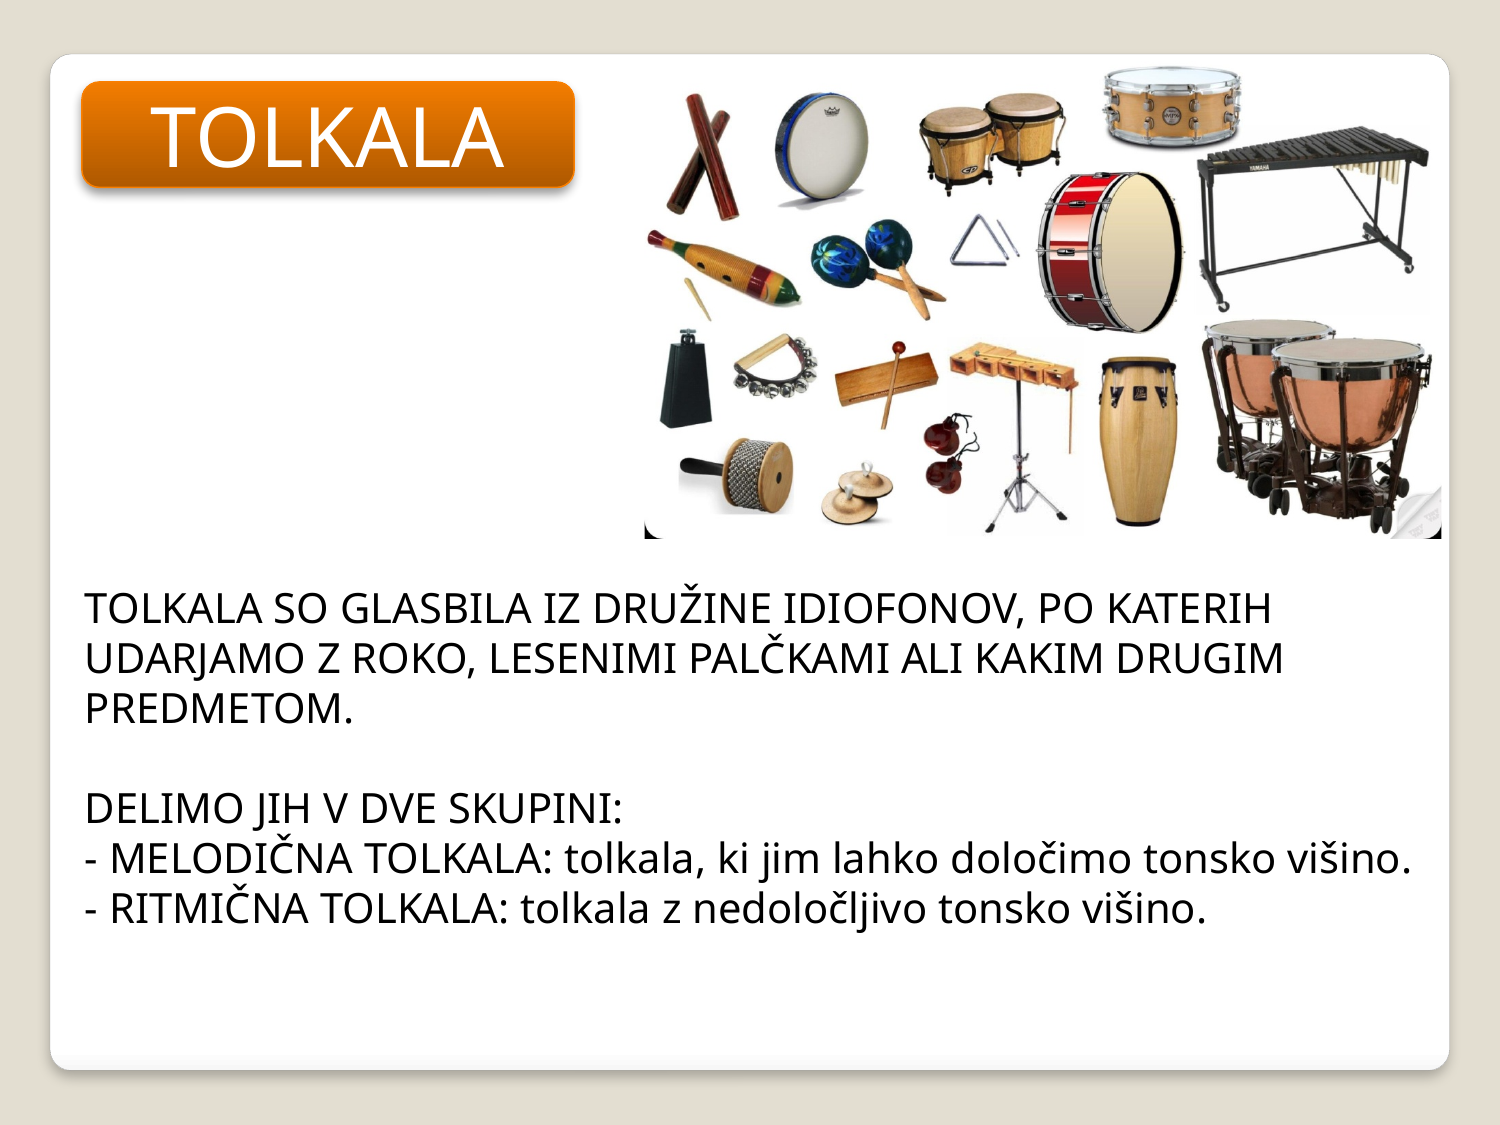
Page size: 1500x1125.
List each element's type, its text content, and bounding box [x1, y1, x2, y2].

text_box TOLKALA SO GLASBILA IZ DRUŽINE IDIOFONOV, PO KATERIH UDARJAMO Z ROKO, LESENIMI PALČKAMI ALI KAKIM DRUGIM PREDMETOM. DELIMO JIH V DVE SKUPINI: - MELODIČNA TOLKALA: tolkala, ki jim lahko določimo tonsko višino. - RITMIČNA TOLKALA: tolkala z nedoločljivo tonsko višino. [70, 574, 1430, 940]
picture [644, 58, 1442, 540]
text_box TOLKALA [81, 81, 575, 189]
